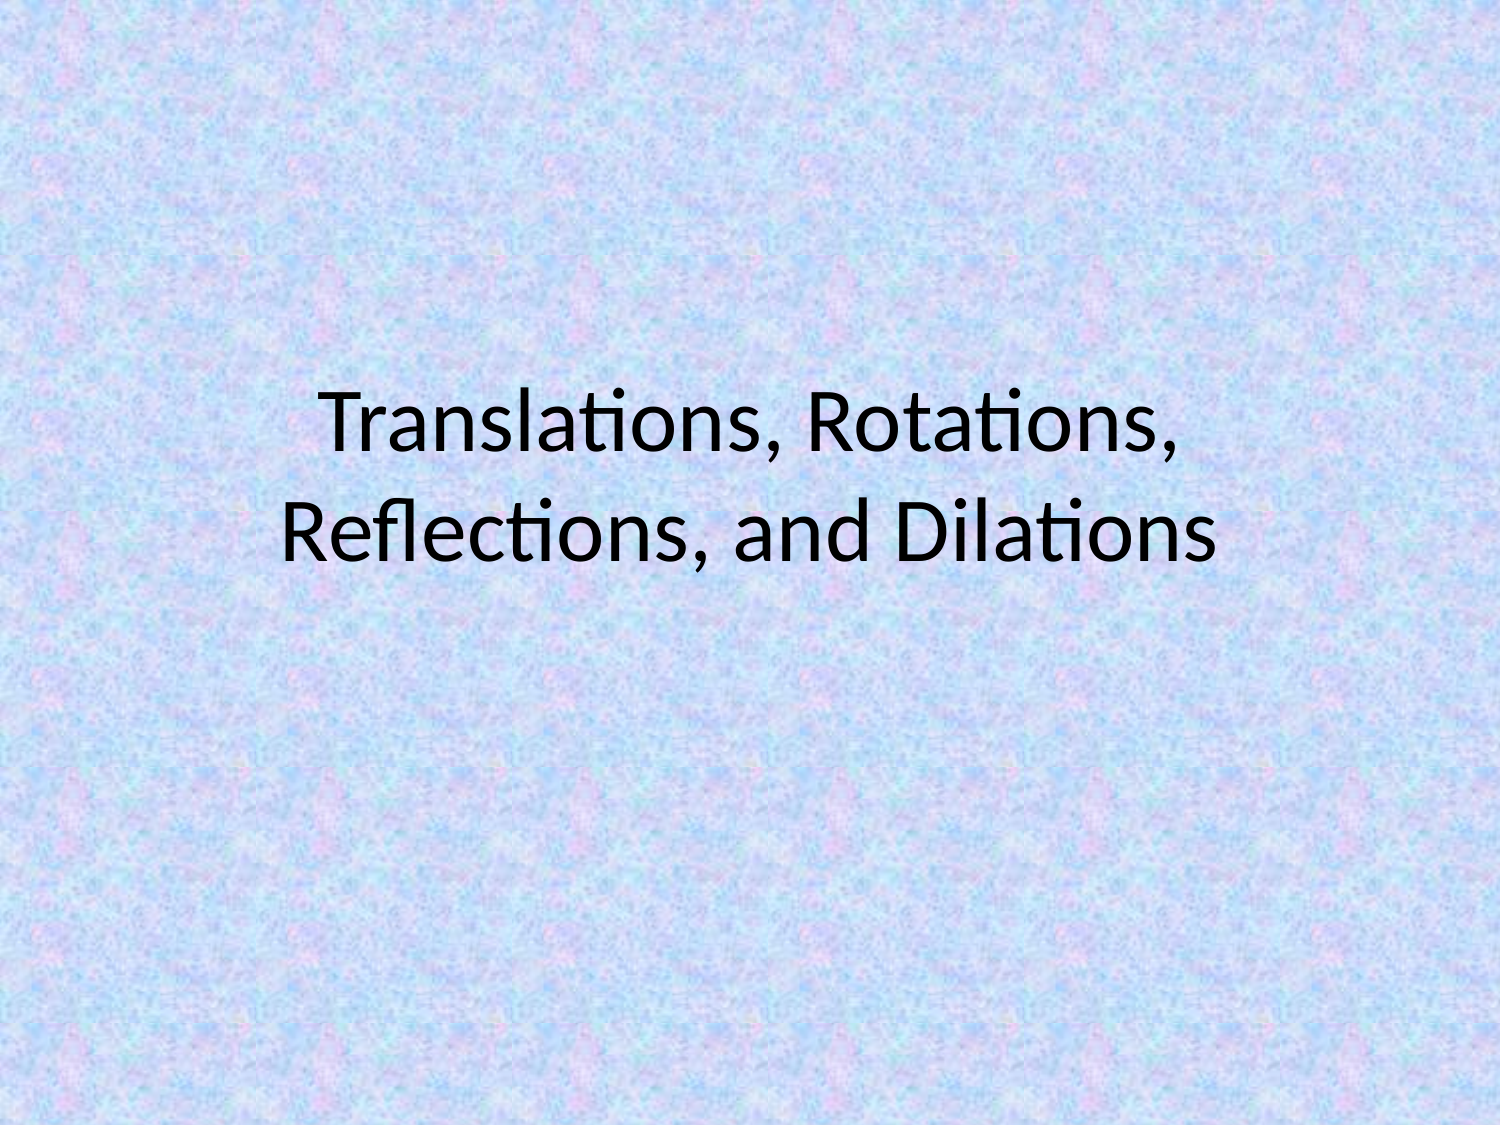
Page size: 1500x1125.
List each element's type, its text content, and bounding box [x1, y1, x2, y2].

picture [0, 0, 1500, 1125]
title Translations, Rotations, Reflections, and Dilations [112, 349, 1388, 591]
